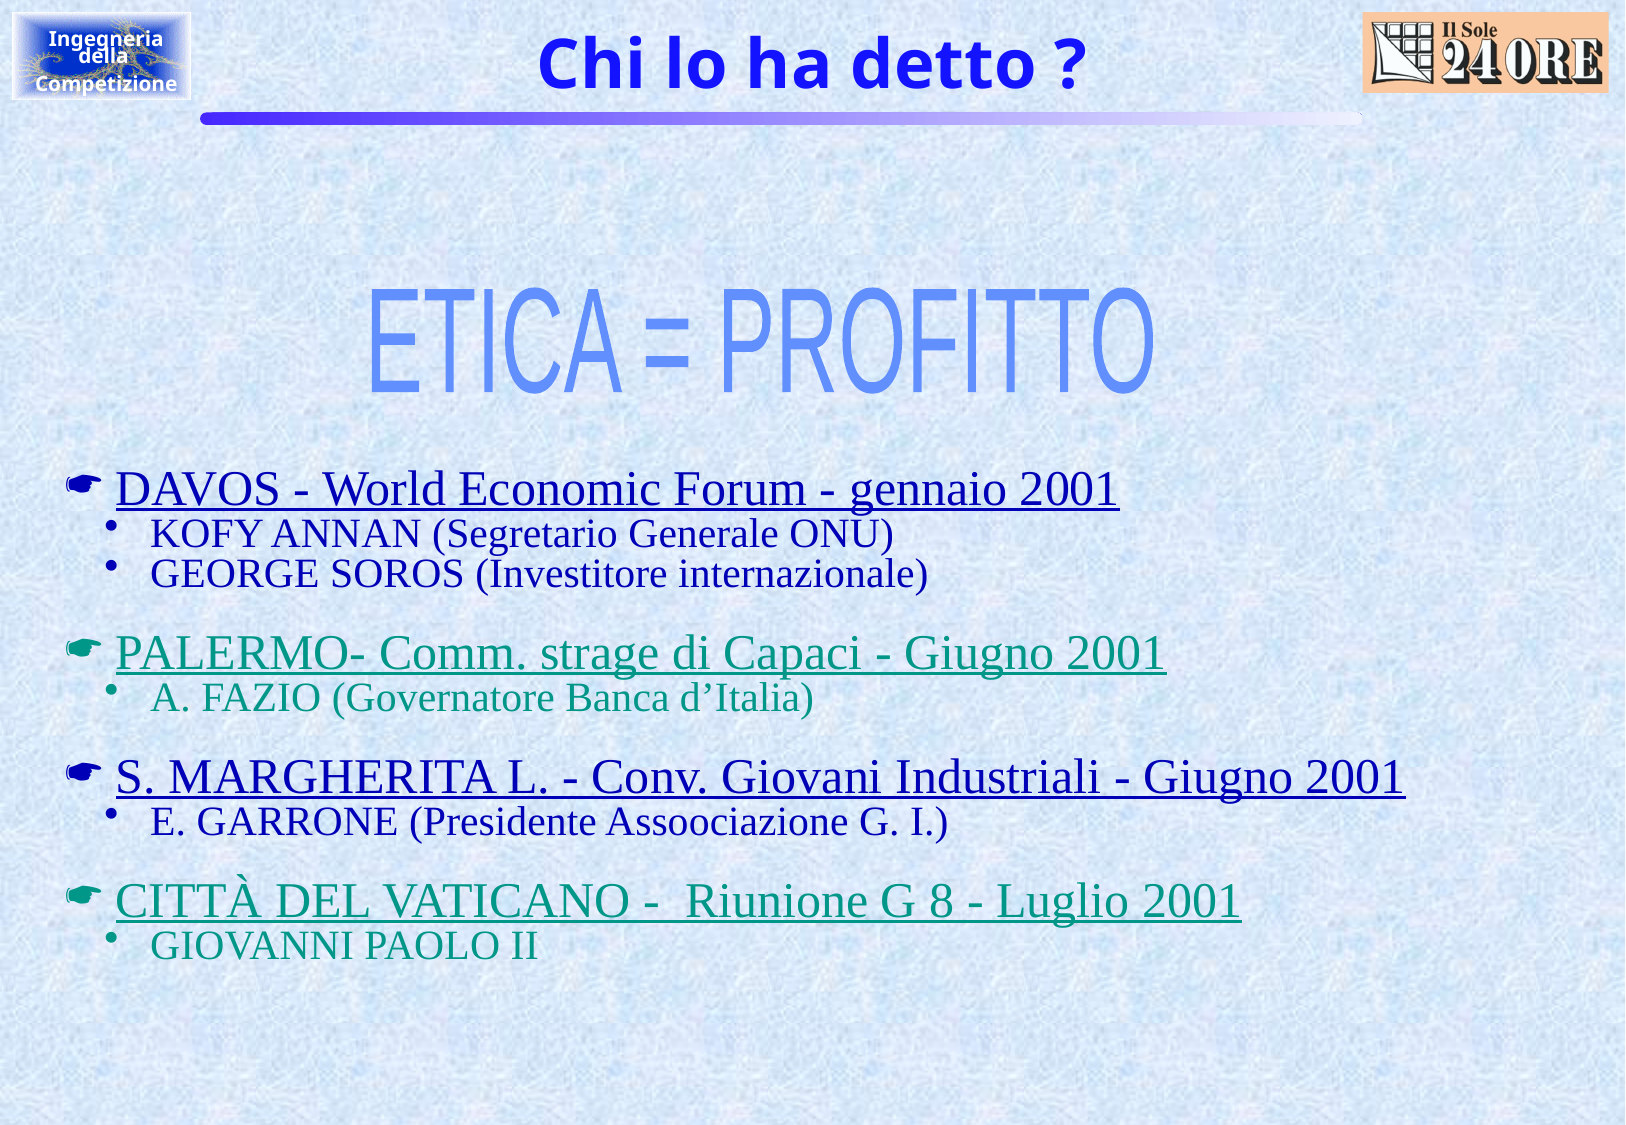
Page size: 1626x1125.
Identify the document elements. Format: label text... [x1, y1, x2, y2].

text_box DAVOS - World Economic Forum - gennaio 2001 KOFY ANNAN (Segretario Generale ONU) GEORGE SOROS (Investitore internazionale) PALERMO- Comm. strage di Capaci - Giugno 2001 A. FAZIO (Governatore Banca d’Italia) S. MARGHERITA L. - Conv. Giovani Industriali - Giugno 2001 E. GARRONE (Presidente Assoociazione G. I.) CITTÀ DEL VATICANO - Riunione G 8 - Luglio 2001 GIOVANNI PAOLO II [50, 423, 1494, 975]
picture [0, 0, 1626, 1125]
title Chi lo ha detto ? [123, 23, 1502, 112]
